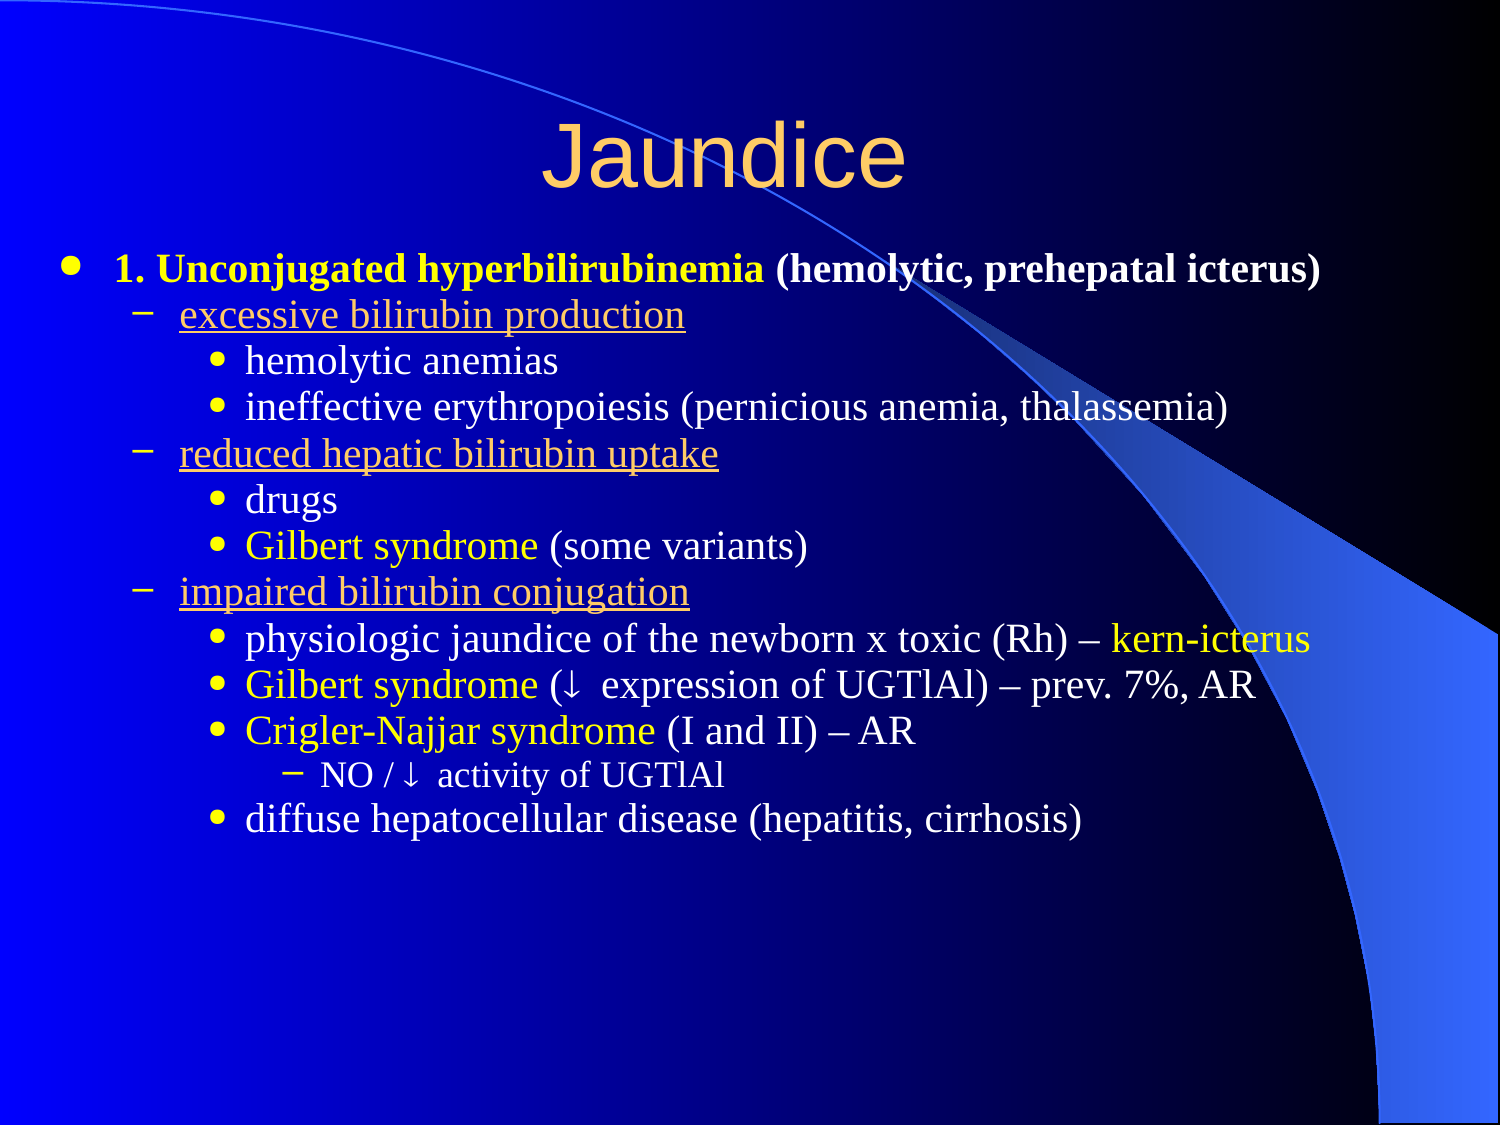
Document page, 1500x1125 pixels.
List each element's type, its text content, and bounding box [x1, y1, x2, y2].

title Jaundice [61, 86, 1388, 226]
list 1. Unconjugated hyperbilirubinemia (hemolytic, prehepatal icterus) excessive bilirubin production hemolytic anemias ineffective erythropoiesis (pernicious anemia, thalassemia) reduced hepatic bilirubin uptake drugs Gilbert syndrome (some variants) impaired bilirubin conjugation physiologic jaundice of the newborn x toxic (Rh) – kern-icterus Gilbert syndrome (¯ expression of UGTlAl) – prev. 7%, AR Crigler-Najjar syndrome (I and II) – AR NO / ¯ activity of UGTlAl diffuse hepatocellular disease (hepatitis, cirrhosis) [49, 236, 1463, 1088]
